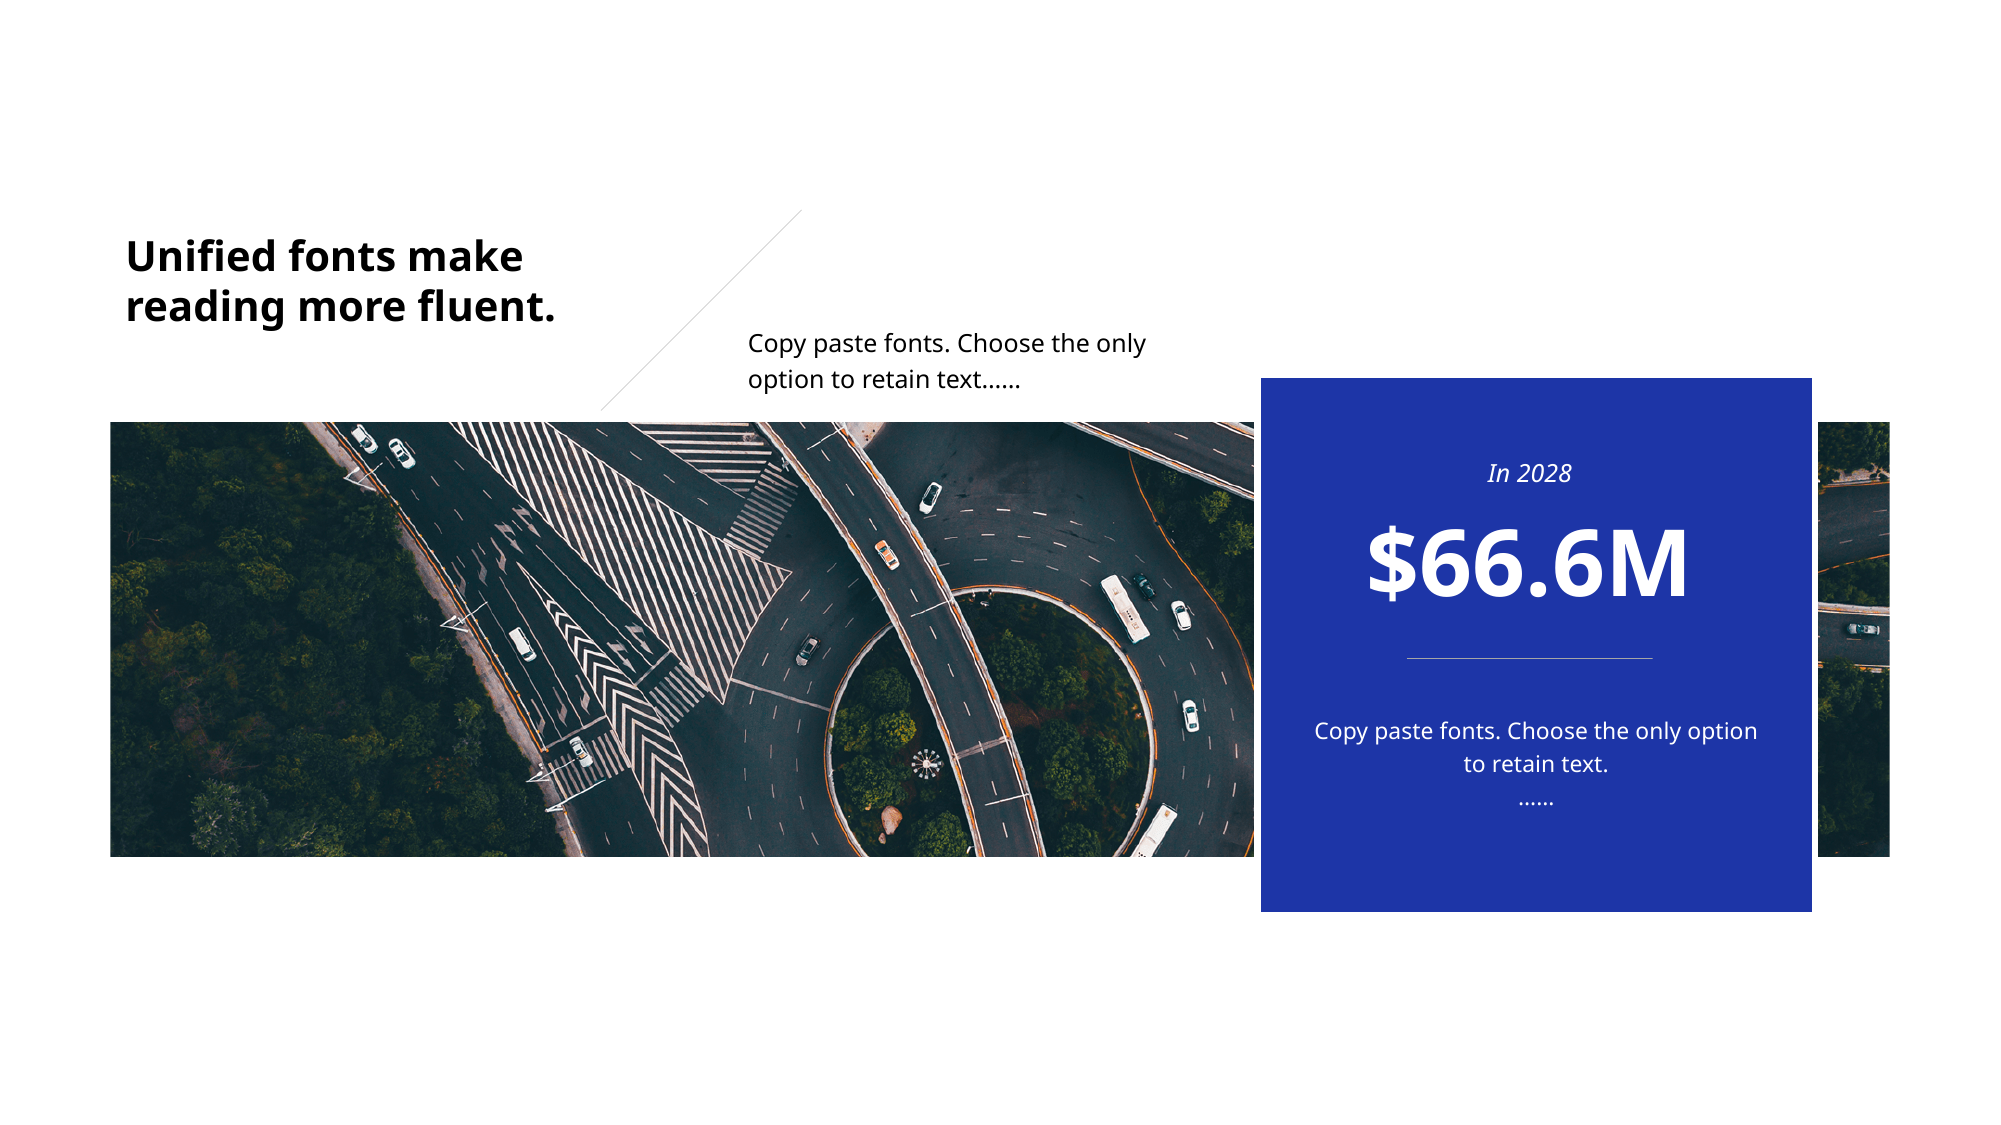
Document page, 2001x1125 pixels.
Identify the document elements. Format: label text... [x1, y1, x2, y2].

text_box [1257, 374, 1816, 916]
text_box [1314, 450, 1746, 623]
text_box Unified fonts make reading more fluent. [110, 210, 600, 350]
text_box [109, 422, 1257, 858]
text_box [600, 209, 802, 411]
text_box Copy paste fonts. Choose the only option to retain text…… [732, 298, 1213, 417]
text_box [1816, 422, 1891, 858]
text_box Copy paste fonts. Choose the only option to retain text. …… [1287, 703, 1786, 868]
